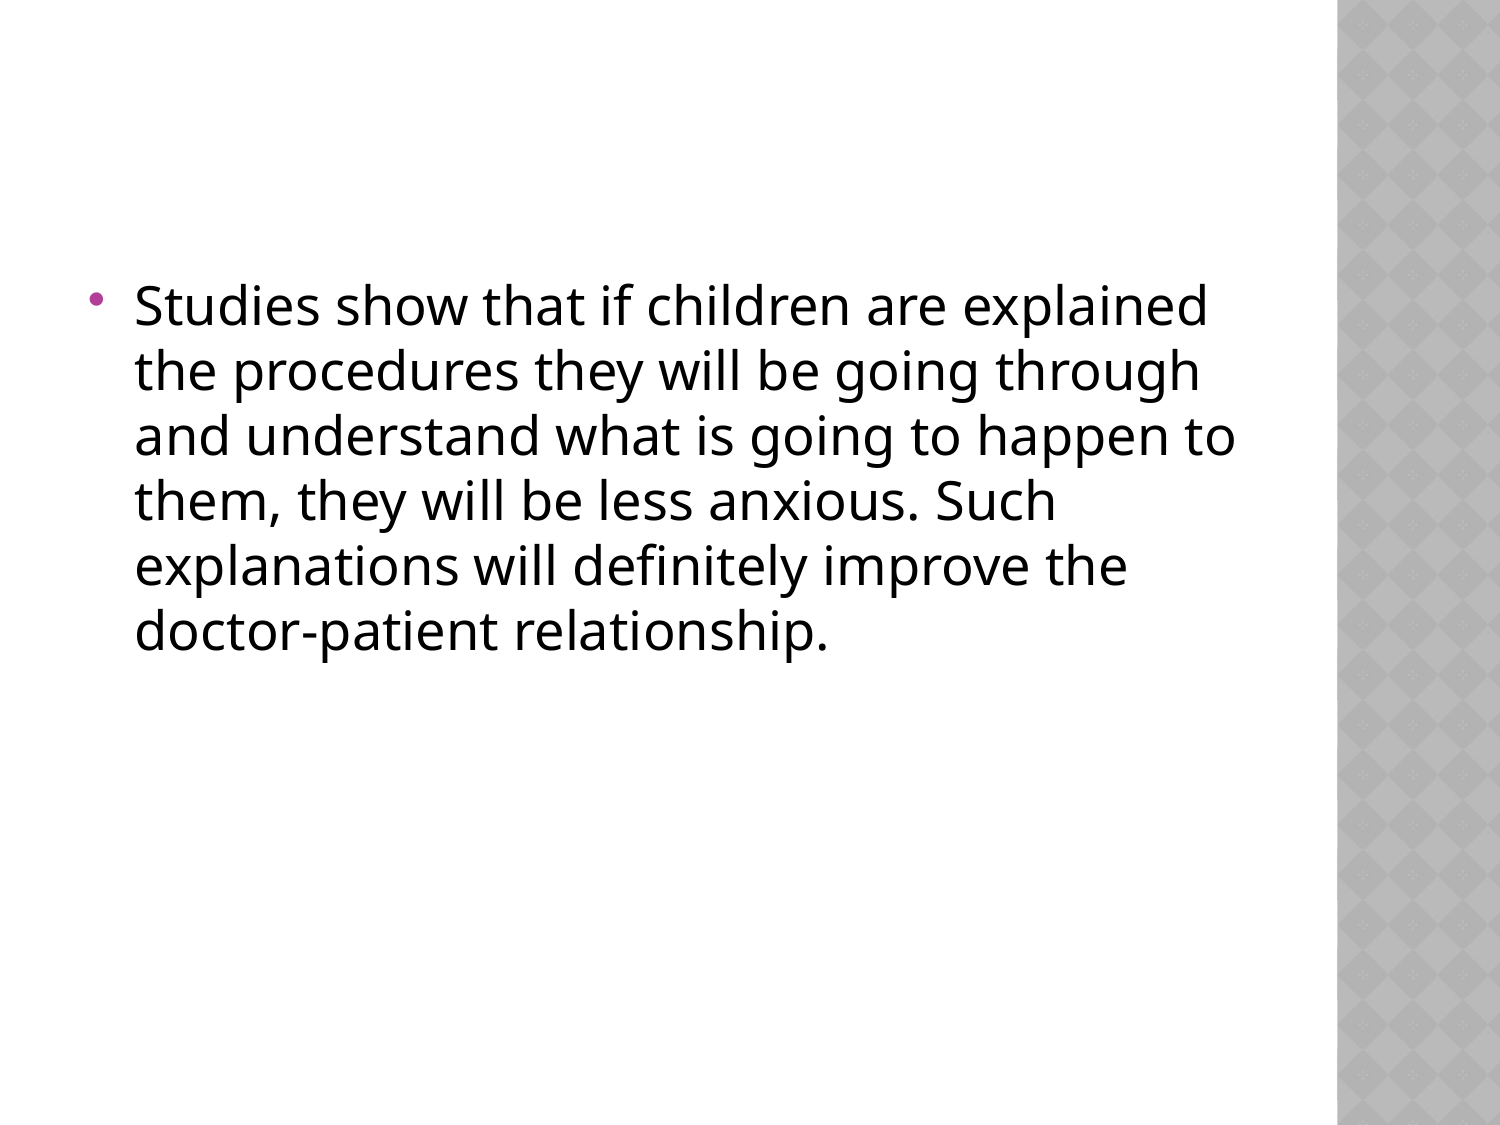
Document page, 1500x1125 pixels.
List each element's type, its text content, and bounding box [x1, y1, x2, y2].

list Studies show that if children are explained the procedures they will be going through and understand what is going to happen to them, they will be less anxious. Such explanations will definitely improve the doctor-patient relationship. [75, 264, 1263, 1059]
